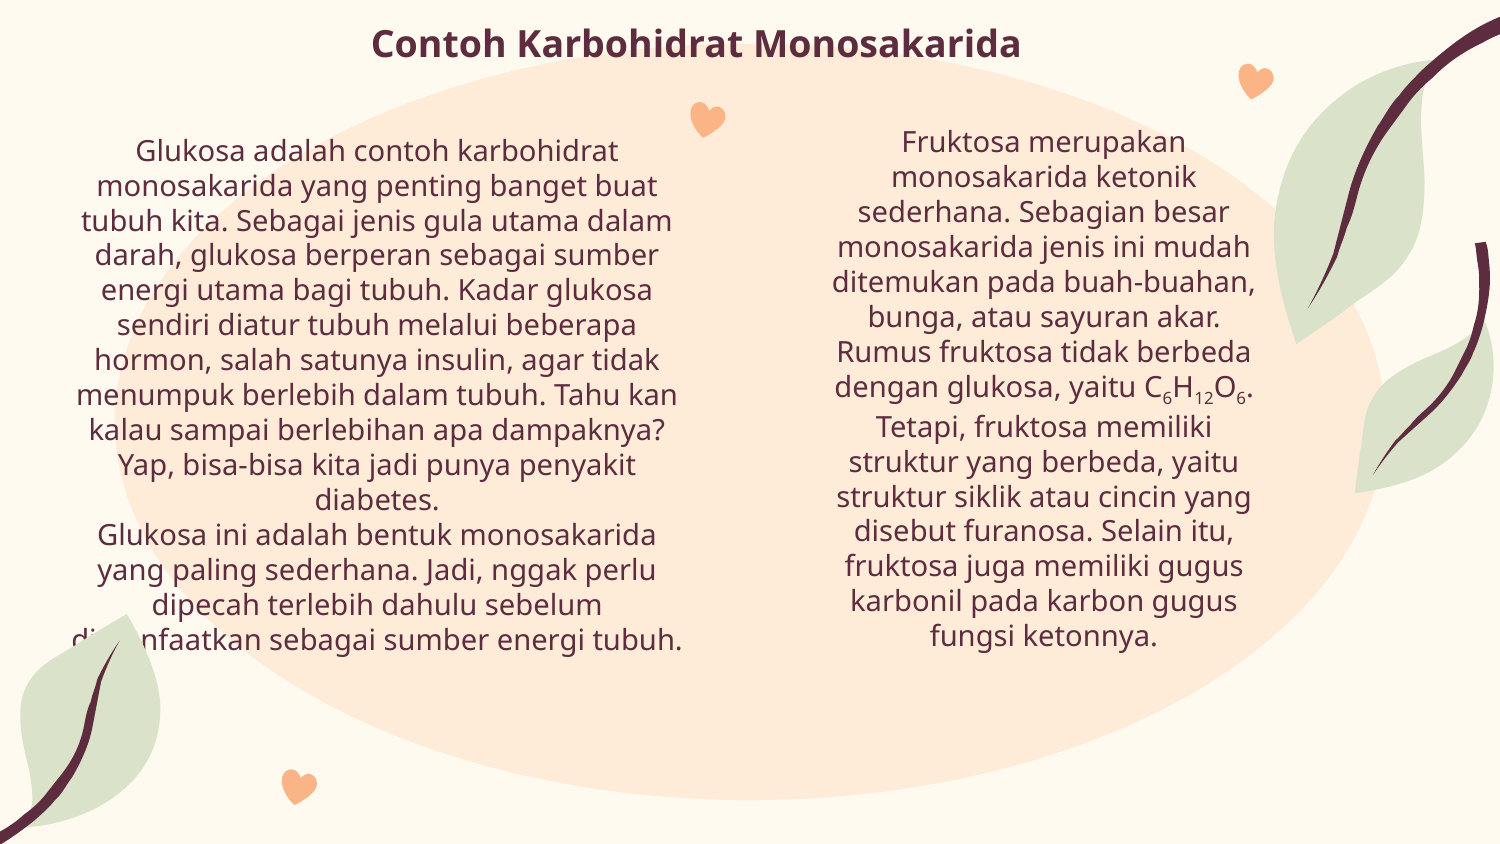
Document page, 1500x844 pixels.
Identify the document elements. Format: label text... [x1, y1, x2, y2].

text_box [1238, 63, 1274, 100]
title Fruktosa merupakan monosakarida ketonik sederhana. Sebagian besar monosakarida jenis ini mudah ditemukan pada buah-buahan, bunga, atau sayuran akar. Rumus fruktosa tidak berbeda dengan glukosa, yaitu C6H12O6. Tetapi, fruktosa memiliki struktur yang berbeda, yaitu struktur siklik atau cincin yang disebut furanosa. Selain itu, fruktosa juga memiliki gugus karbonil pada karbon gugus fungsi ketonnya. [808, 108, 1281, 627]
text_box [0, 602, 159, 844]
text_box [1358, 247, 1500, 514]
text_box [281, 769, 317, 805]
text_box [1283, 0, 1498, 362]
title Glukosa adalah contoh karbohidrat monosakarida yang penting banget buat tubuh kita. Sebagai jenis gula utama dalam darah, glukosa berperan sebagai sumber energi utama bagi tubuh. Kadar glukosa sendiri diatur tubuh melalui beberapa hormon, salah satunya insulin, agar tidak menumpuk berlebih dalam tubuh. Tahu kan kalau sampai berlebihan apa dampaknya? Yap, bisa-bisa kita jadi punya penyakit diabetes. Glukosa ini adalah bentuk monosakarida yang paling sederhana. Jadi, nggak perlu dipecah terlebih dahulu sebelum dimanfaatkan sebagai sumber energi tubuh. [53, 116, 702, 524]
title Contoh Karbohidrat Monosakarida [268, 5, 1126, 144]
